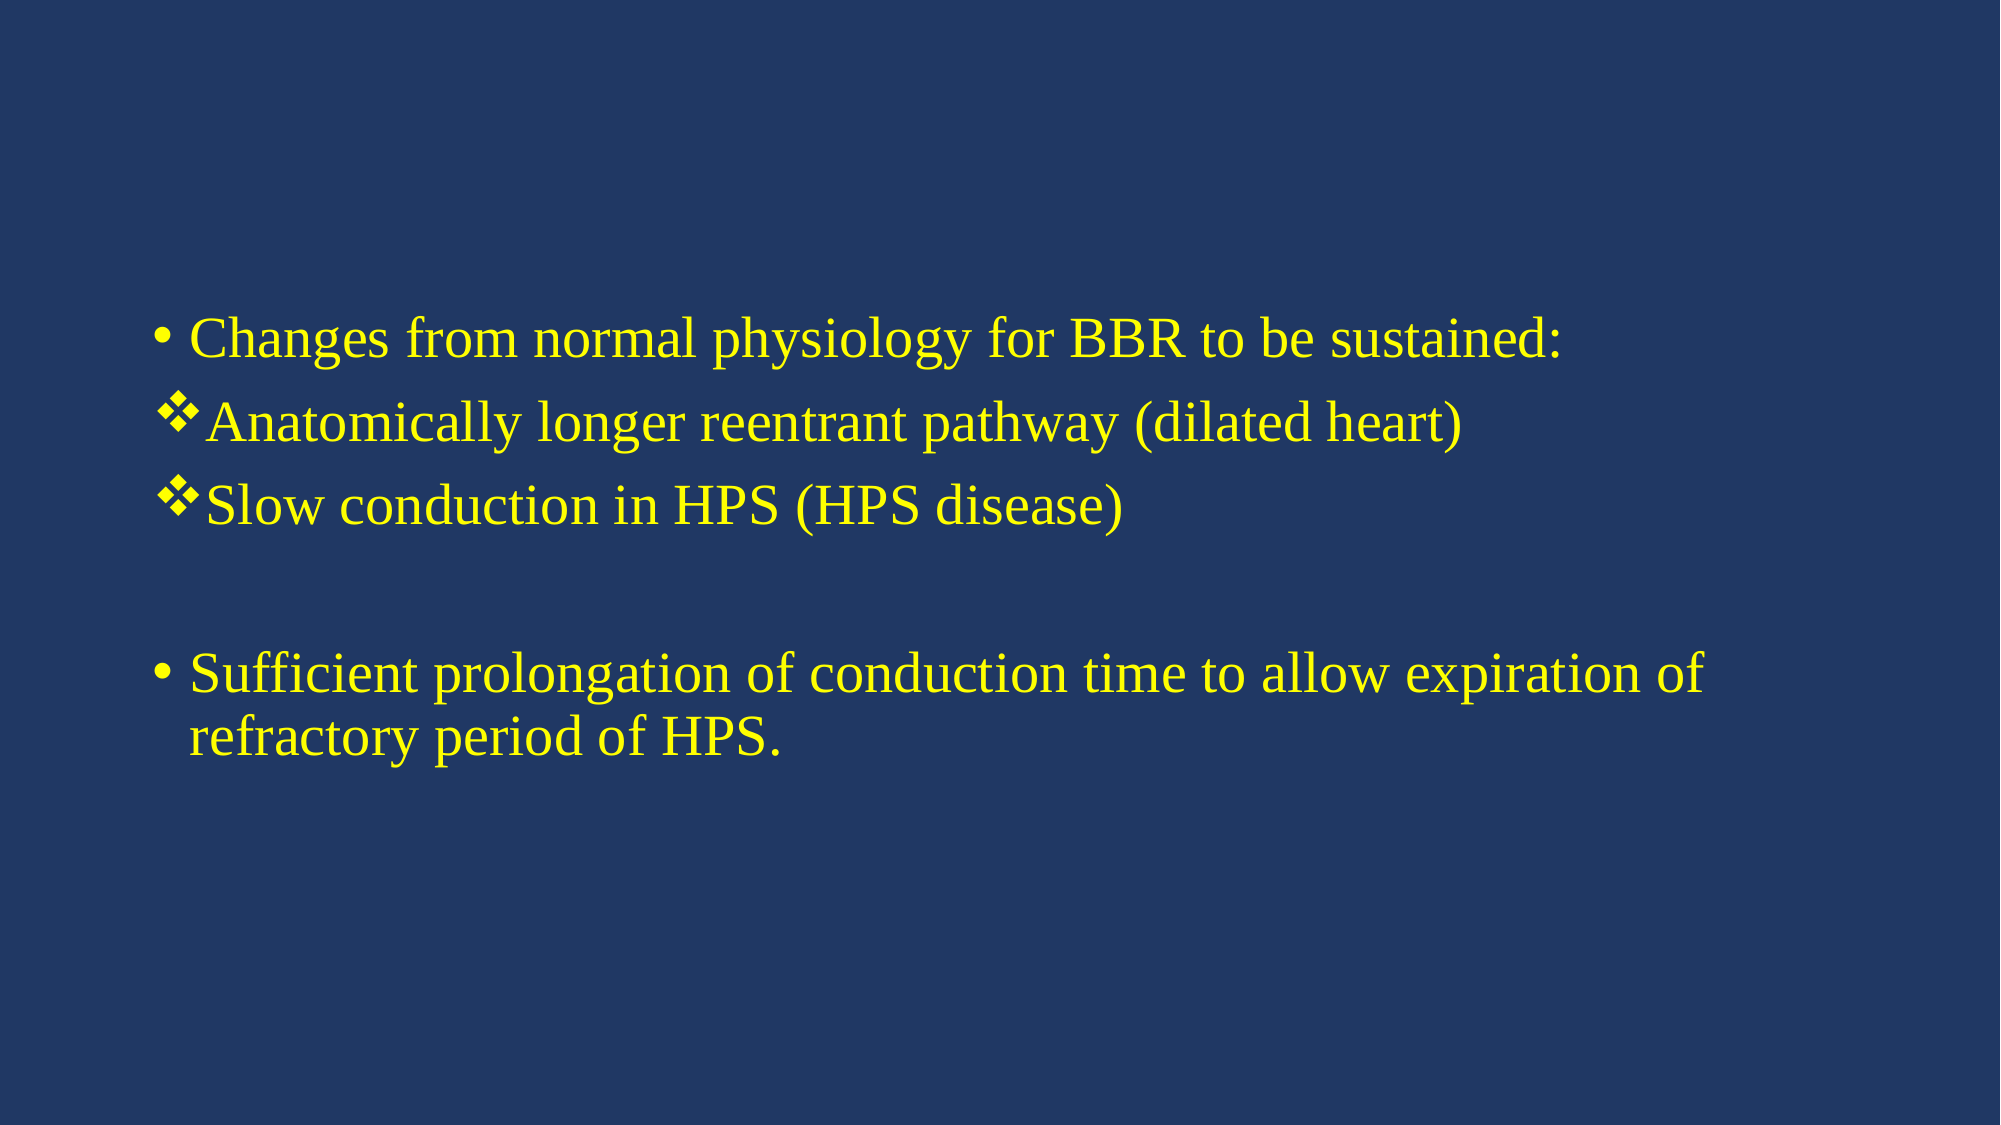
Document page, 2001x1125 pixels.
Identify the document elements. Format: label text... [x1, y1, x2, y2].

list Changes from normal physiology for BBR to be sustained: Anatomically longer reentrant pathway (dilated heart) Slow conduction in HPS (HPS disease) Sufficient prolongation of conduction time to allow expiration of refractory period of HPS. [137, 299, 1863, 1014]
